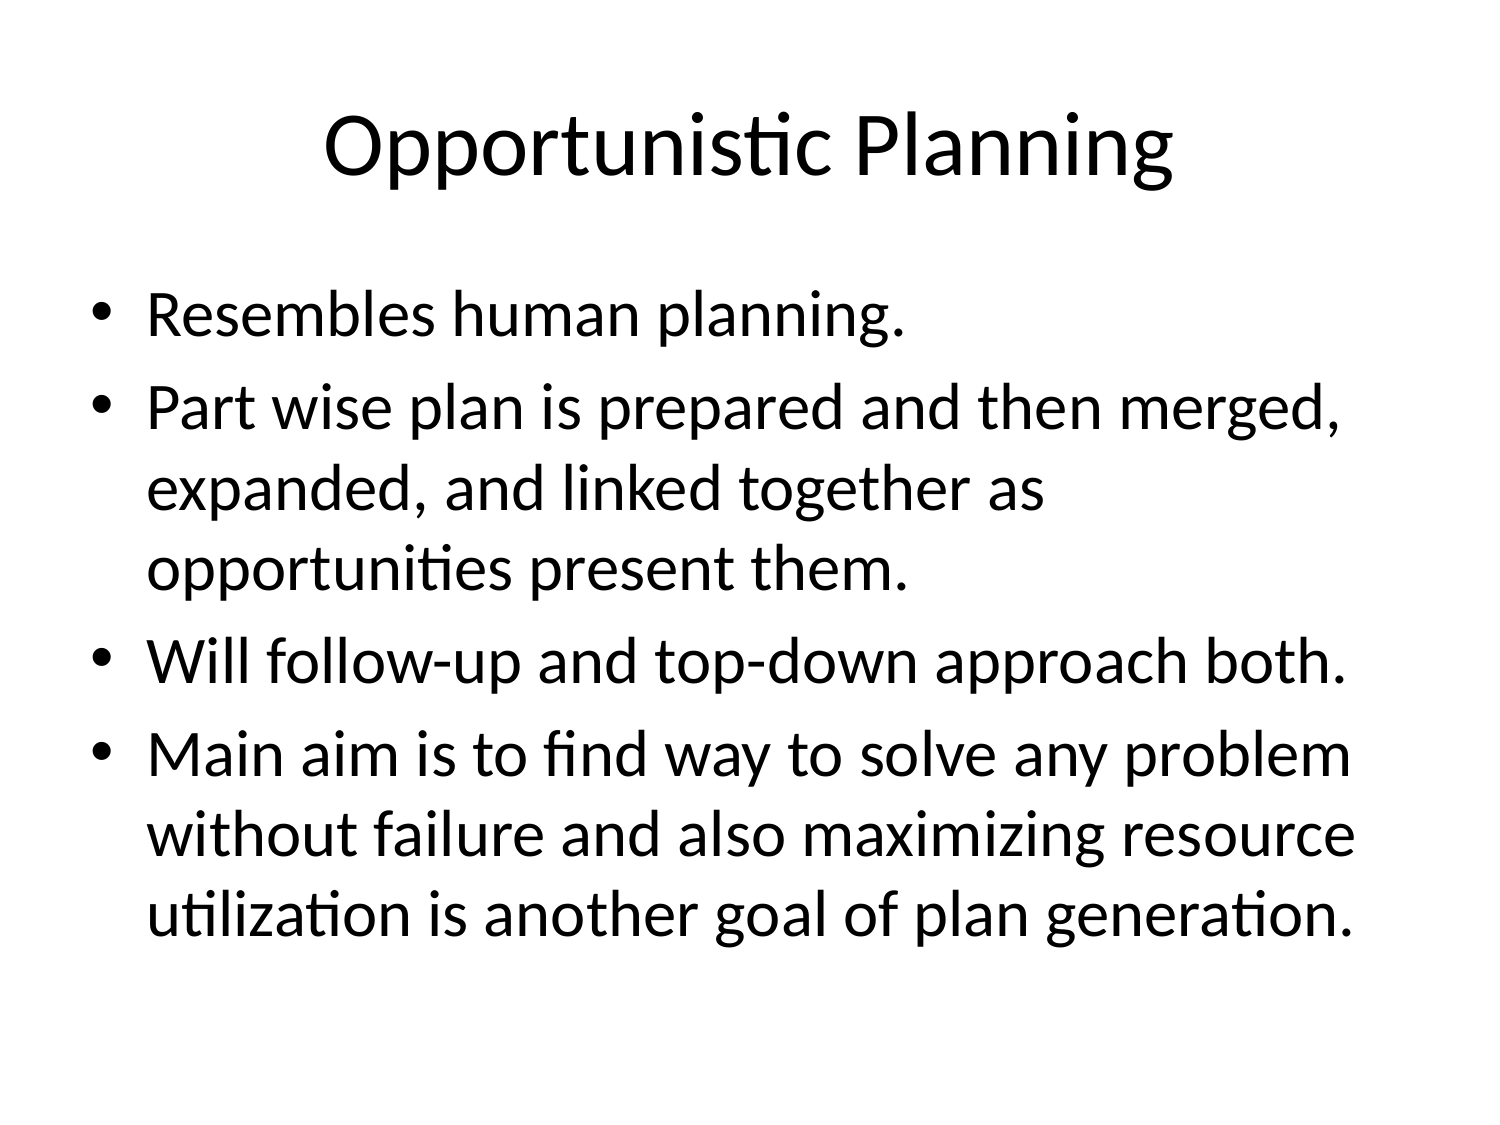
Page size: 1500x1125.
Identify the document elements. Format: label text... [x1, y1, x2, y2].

list Resembles human planning. Part wise plan is prepared and then merged, expanded, and linked together as opportunities present them. Will follow-up and top-down approach both. Main aim is to find way to solve any problem without failure and also maximizing resource utilization is another goal of plan generation. [75, 262, 1425, 1005]
title Opportunistic Planning [75, 45, 1425, 233]
